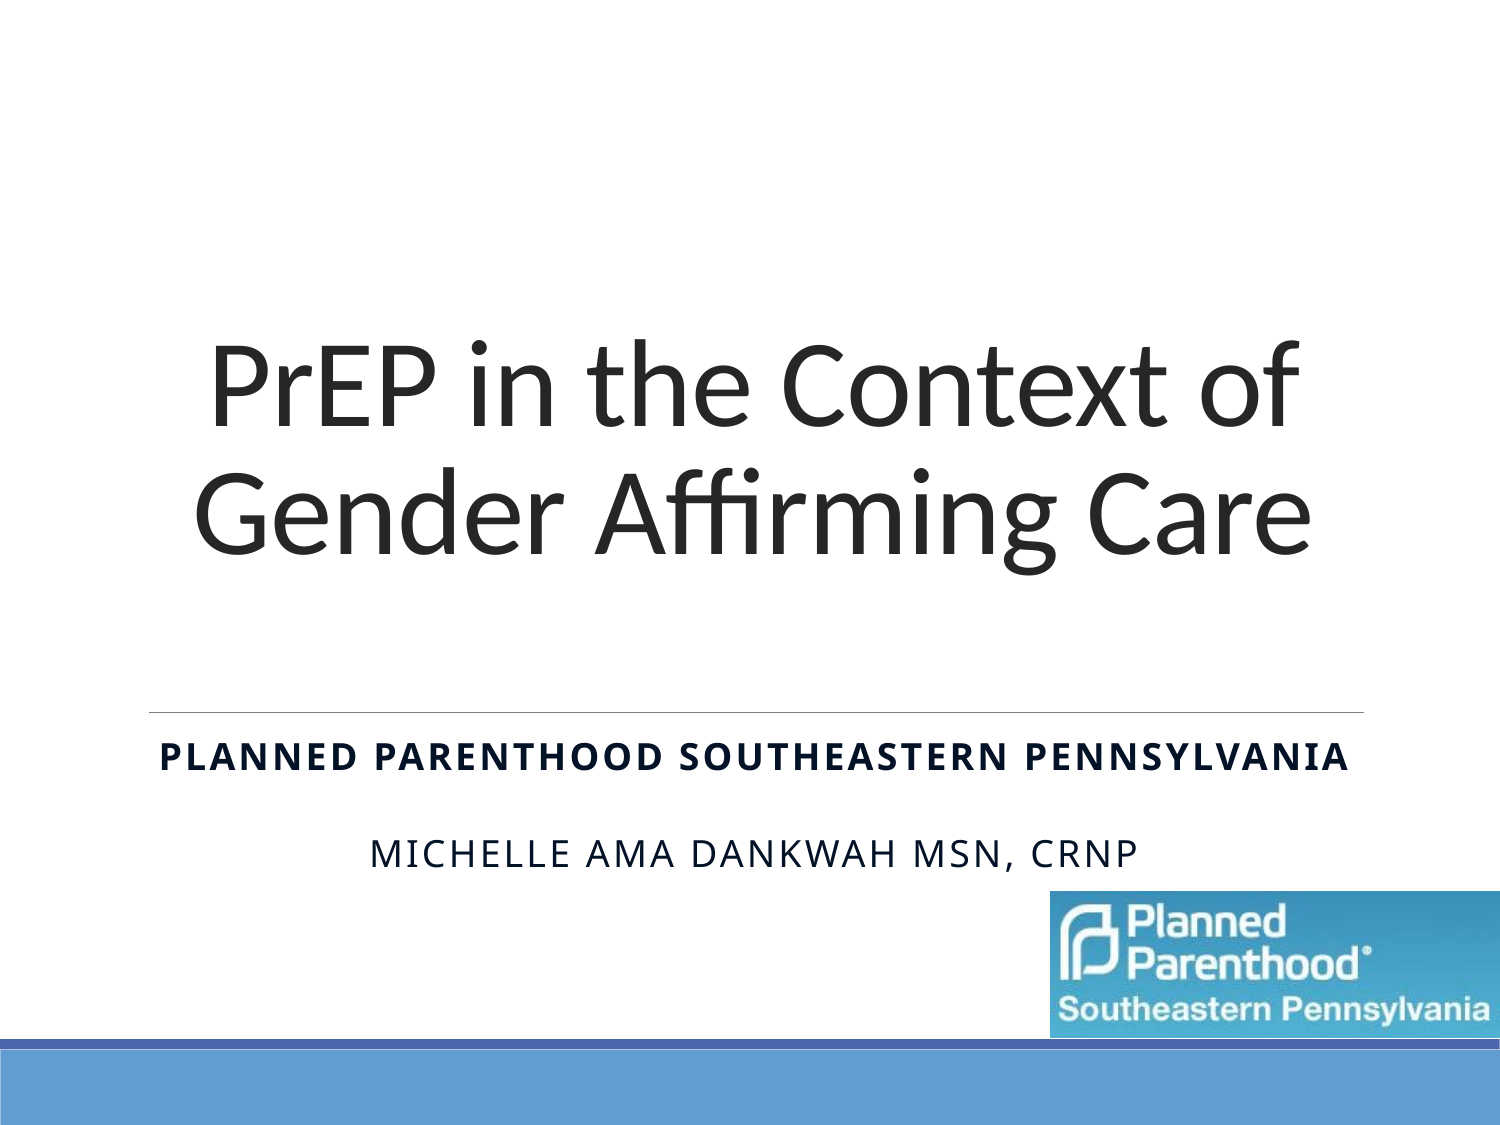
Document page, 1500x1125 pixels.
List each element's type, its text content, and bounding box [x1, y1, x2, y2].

picture [1049, 890, 1500, 1038]
title PrEP in the Context of Gender Affirming Care [135, 306, 1373, 730]
subtitle Planned Parenthood Southeastern Pennsylvania Michelle Ama Dankwah MSN, CRNP [135, 730, 1373, 919]
